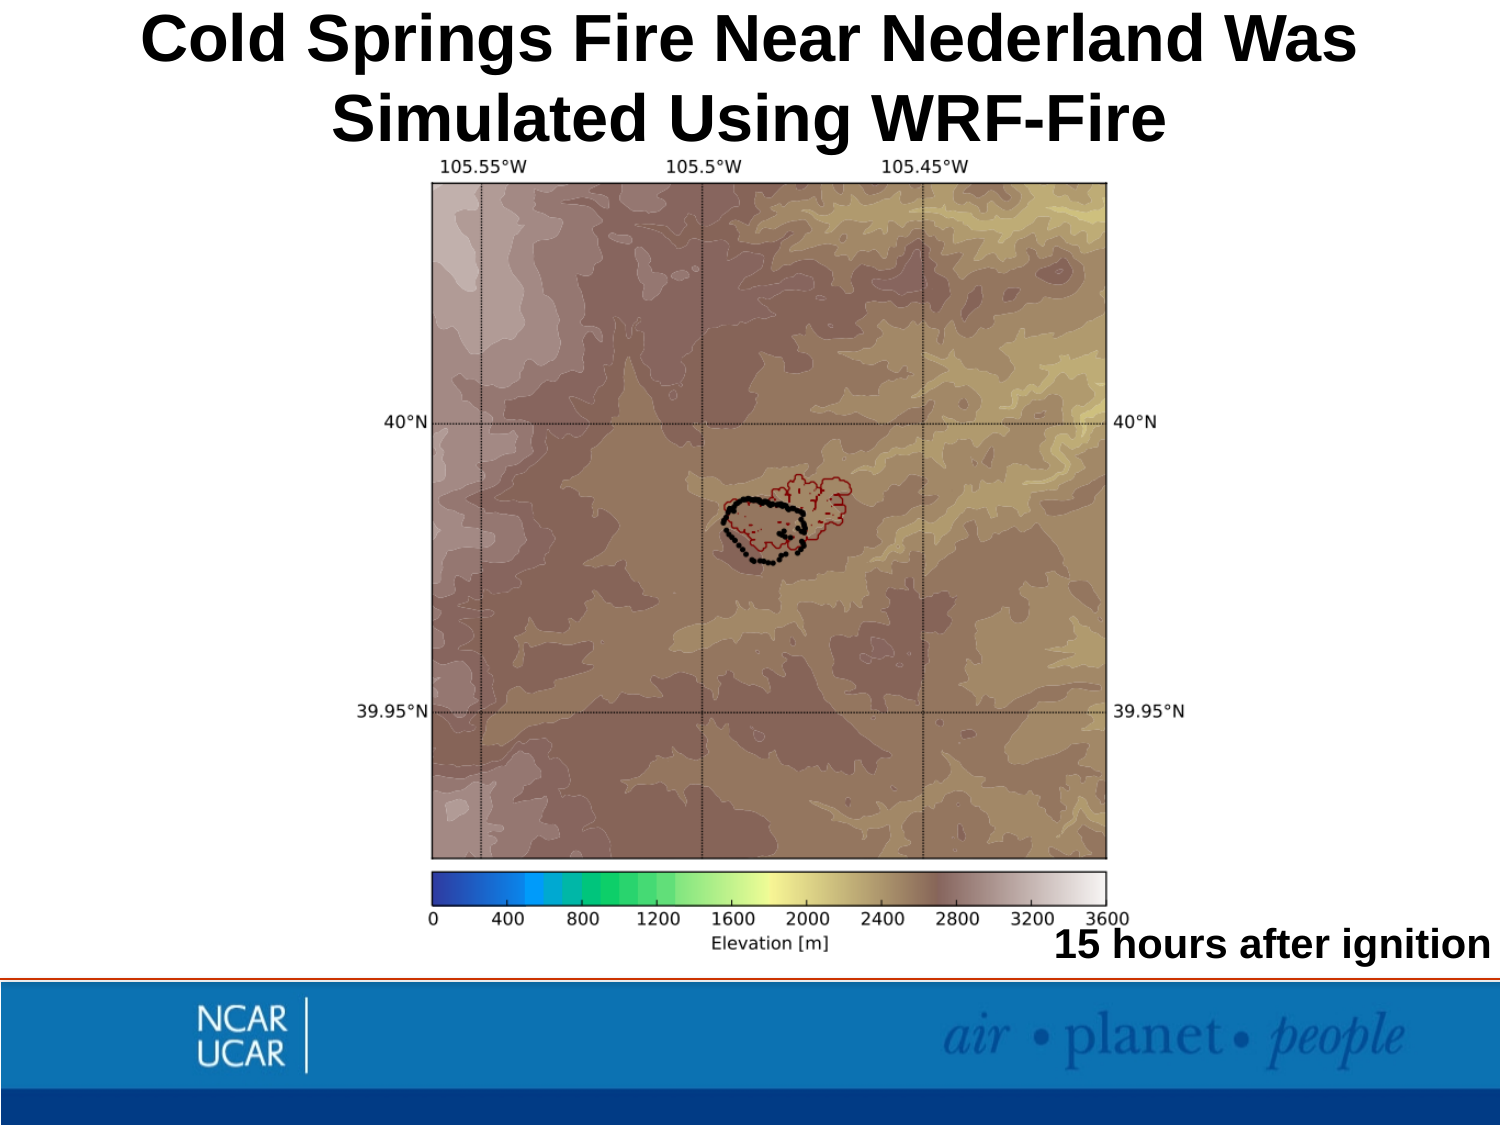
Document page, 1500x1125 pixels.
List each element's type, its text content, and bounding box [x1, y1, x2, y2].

title Cold Springs Fire Near Nederland Was Simulated Using WRF-Fire [75, 0, 1425, 150]
text_box 15 hours after ignition [1039, 909, 1500, 975]
picture [344, 149, 1190, 963]
picture [1, 982, 1500, 1125]
